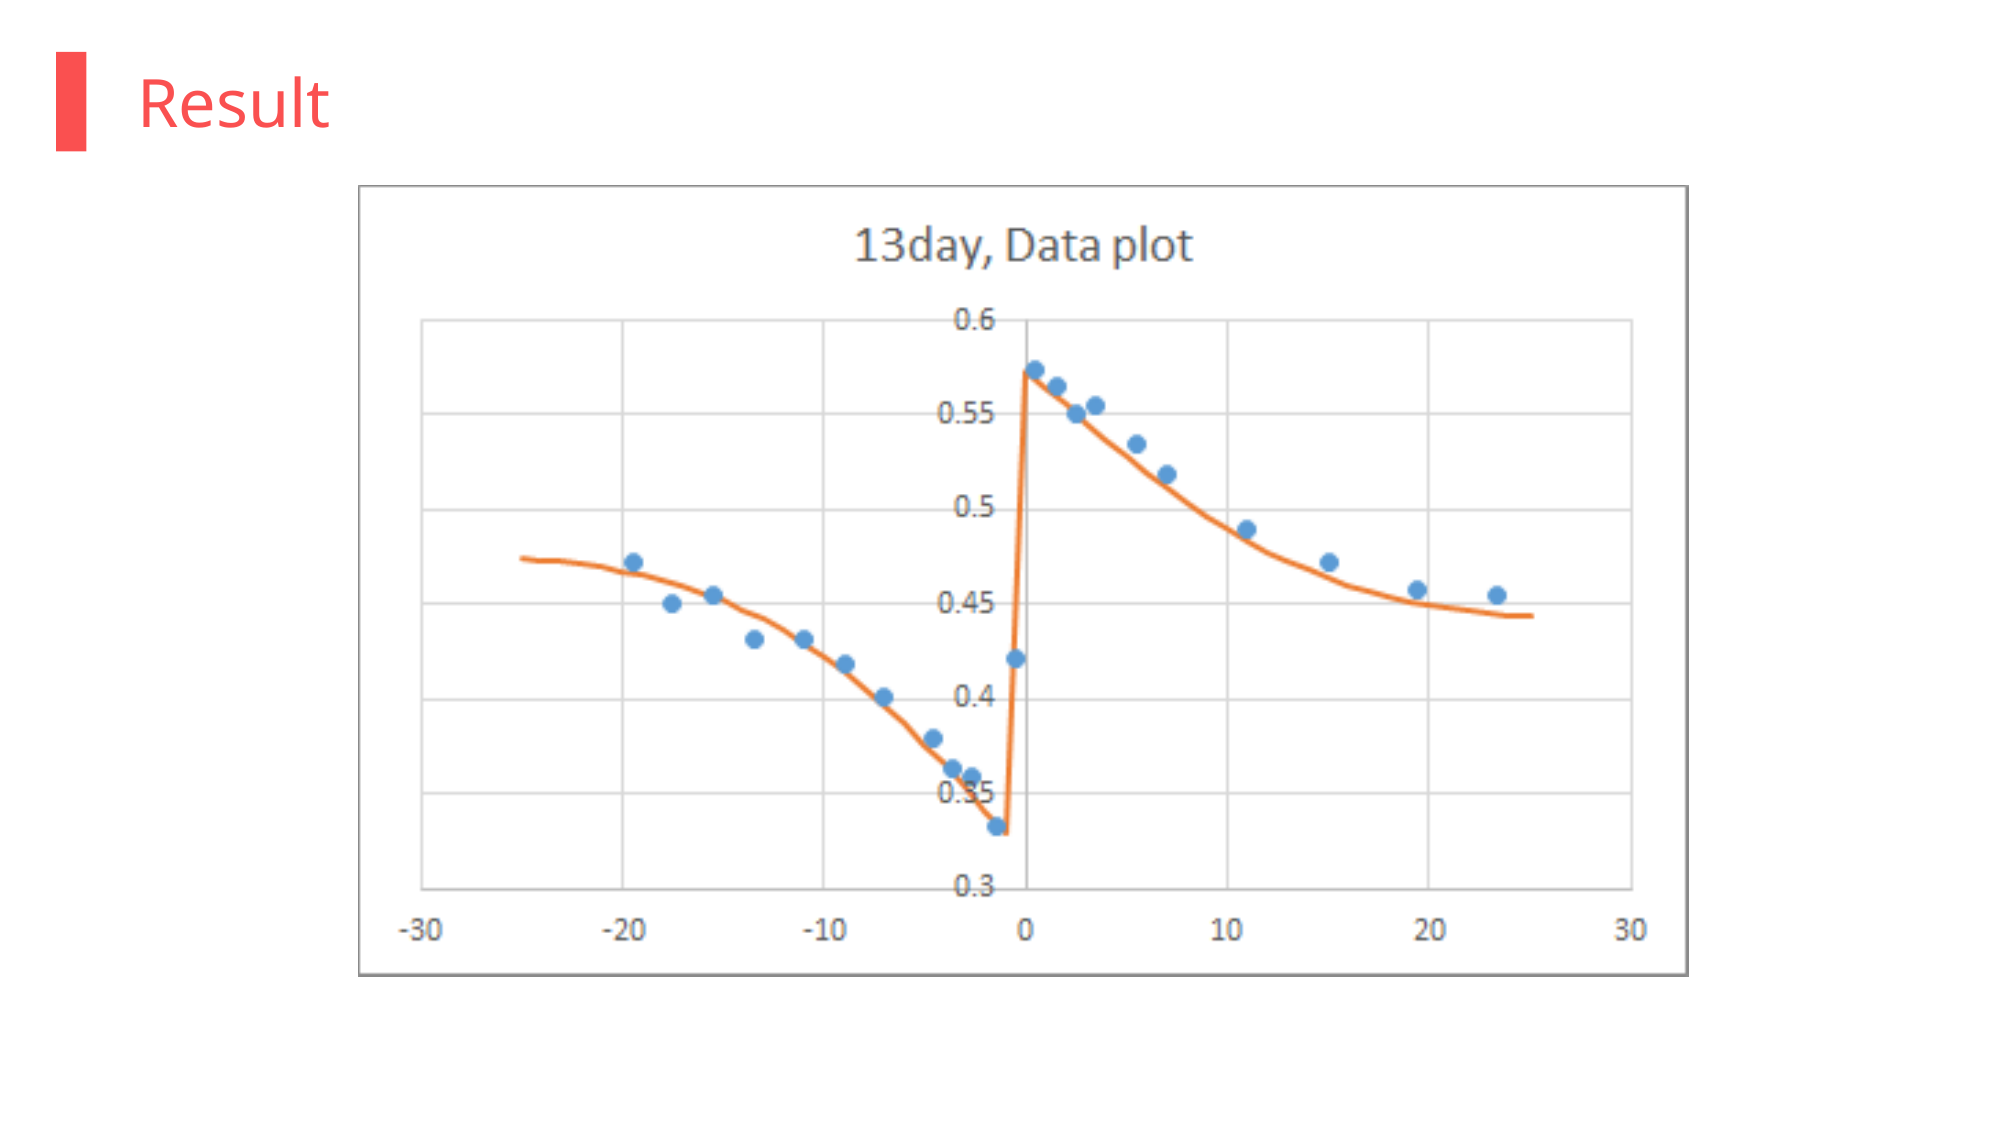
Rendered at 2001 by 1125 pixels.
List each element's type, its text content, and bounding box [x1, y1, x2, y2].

text_box [55, 51, 87, 152]
text_box Result [122, 53, 346, 149]
picture [358, 185, 1689, 977]
